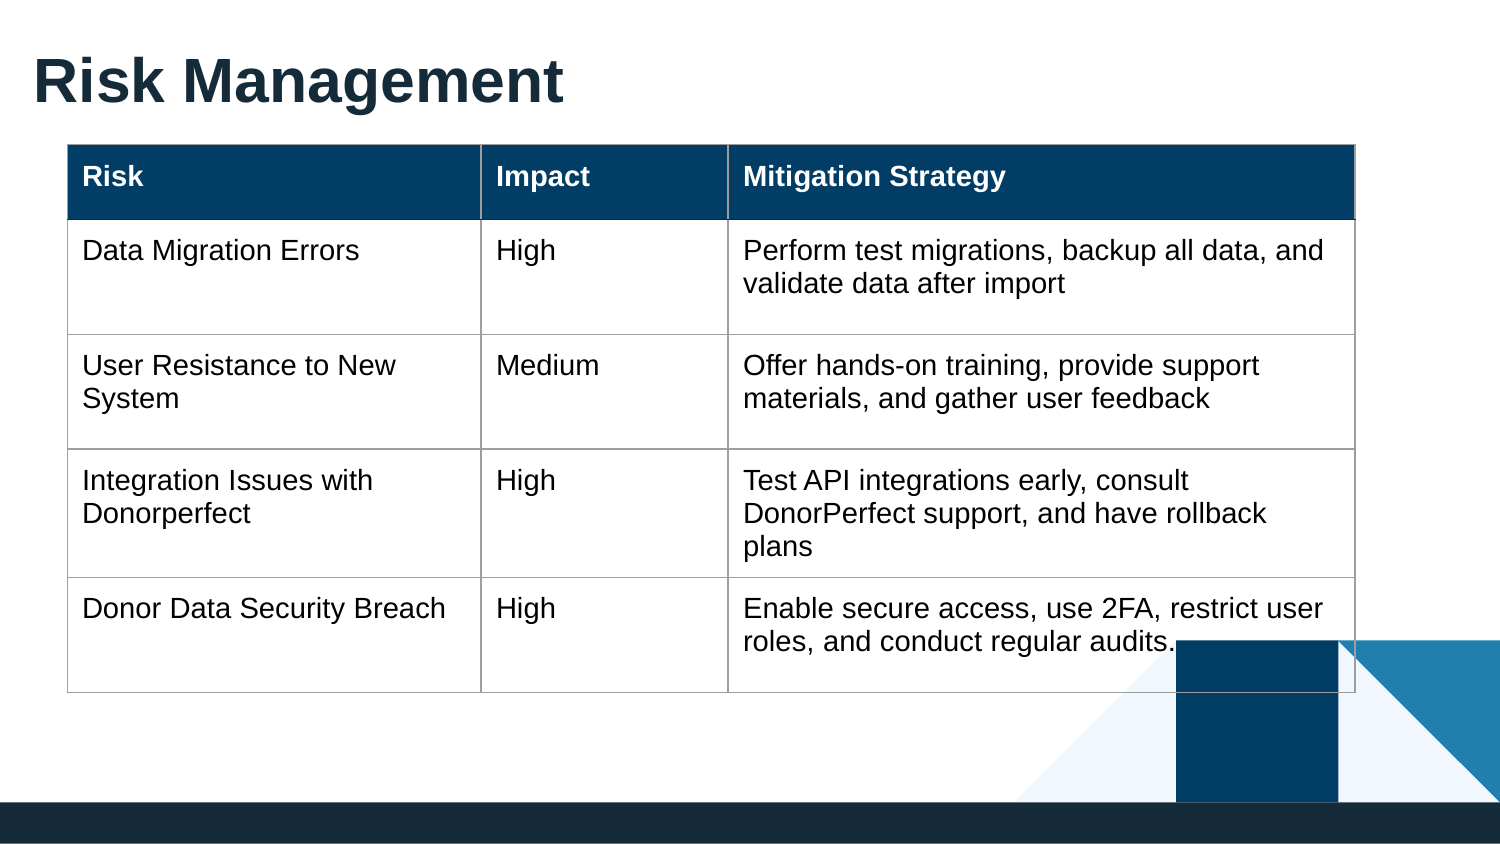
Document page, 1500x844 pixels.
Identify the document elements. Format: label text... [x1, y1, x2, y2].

table_cell High [482, 220, 727, 334]
table_cell Donor Data Security Breach [68, 578, 480, 692]
table_cell Perform test migrations, backup all data, and validate data after import [729, 220, 1354, 334]
table_cell High [482, 578, 727, 692]
table_cell Test API integrations early, consult DonorPerfect support, and have rollback plans [729, 450, 1354, 577]
table_cell Offer hands-on training, provide support materials, and gather user feedback [729, 335, 1354, 448]
table_header Impact [482, 145, 727, 219]
table_cell Integration Issues with Donorperfect [68, 450, 480, 577]
title Risk Management [18, 25, 1417, 125]
table_cell Medium [482, 335, 727, 448]
table_cell High [482, 450, 727, 577]
table_cell Data Migration Errors [68, 220, 480, 334]
table_cell User Resistance to New System [68, 335, 480, 448]
table_header Risk [68, 145, 480, 219]
table_header Mitigation Strategy [729, 145, 1354, 219]
table_cell Enable secure access, use 2FA, restrict user roles, and conduct regular audits. [729, 578, 1354, 692]
